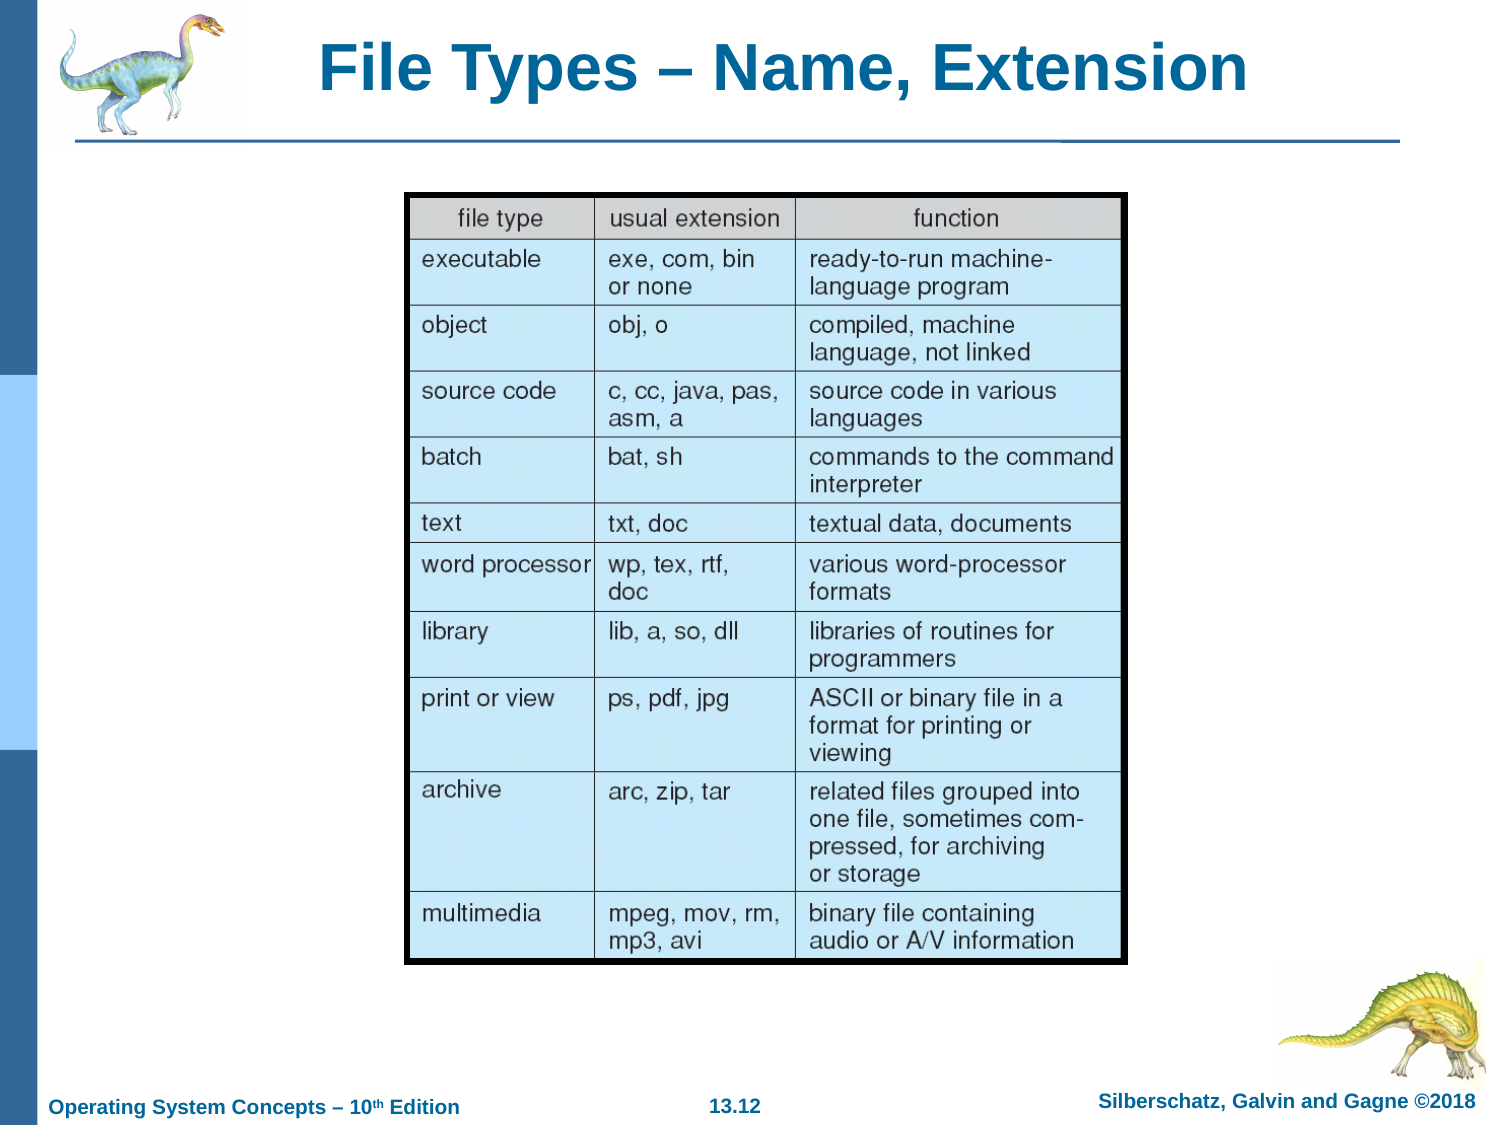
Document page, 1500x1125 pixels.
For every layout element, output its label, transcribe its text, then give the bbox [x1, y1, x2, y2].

title File Types – Name, Extension [109, 17, 1460, 112]
picture [46, 0, 243, 149]
picture [409, 198, 1122, 959]
picture [1275, 959, 1486, 1090]
